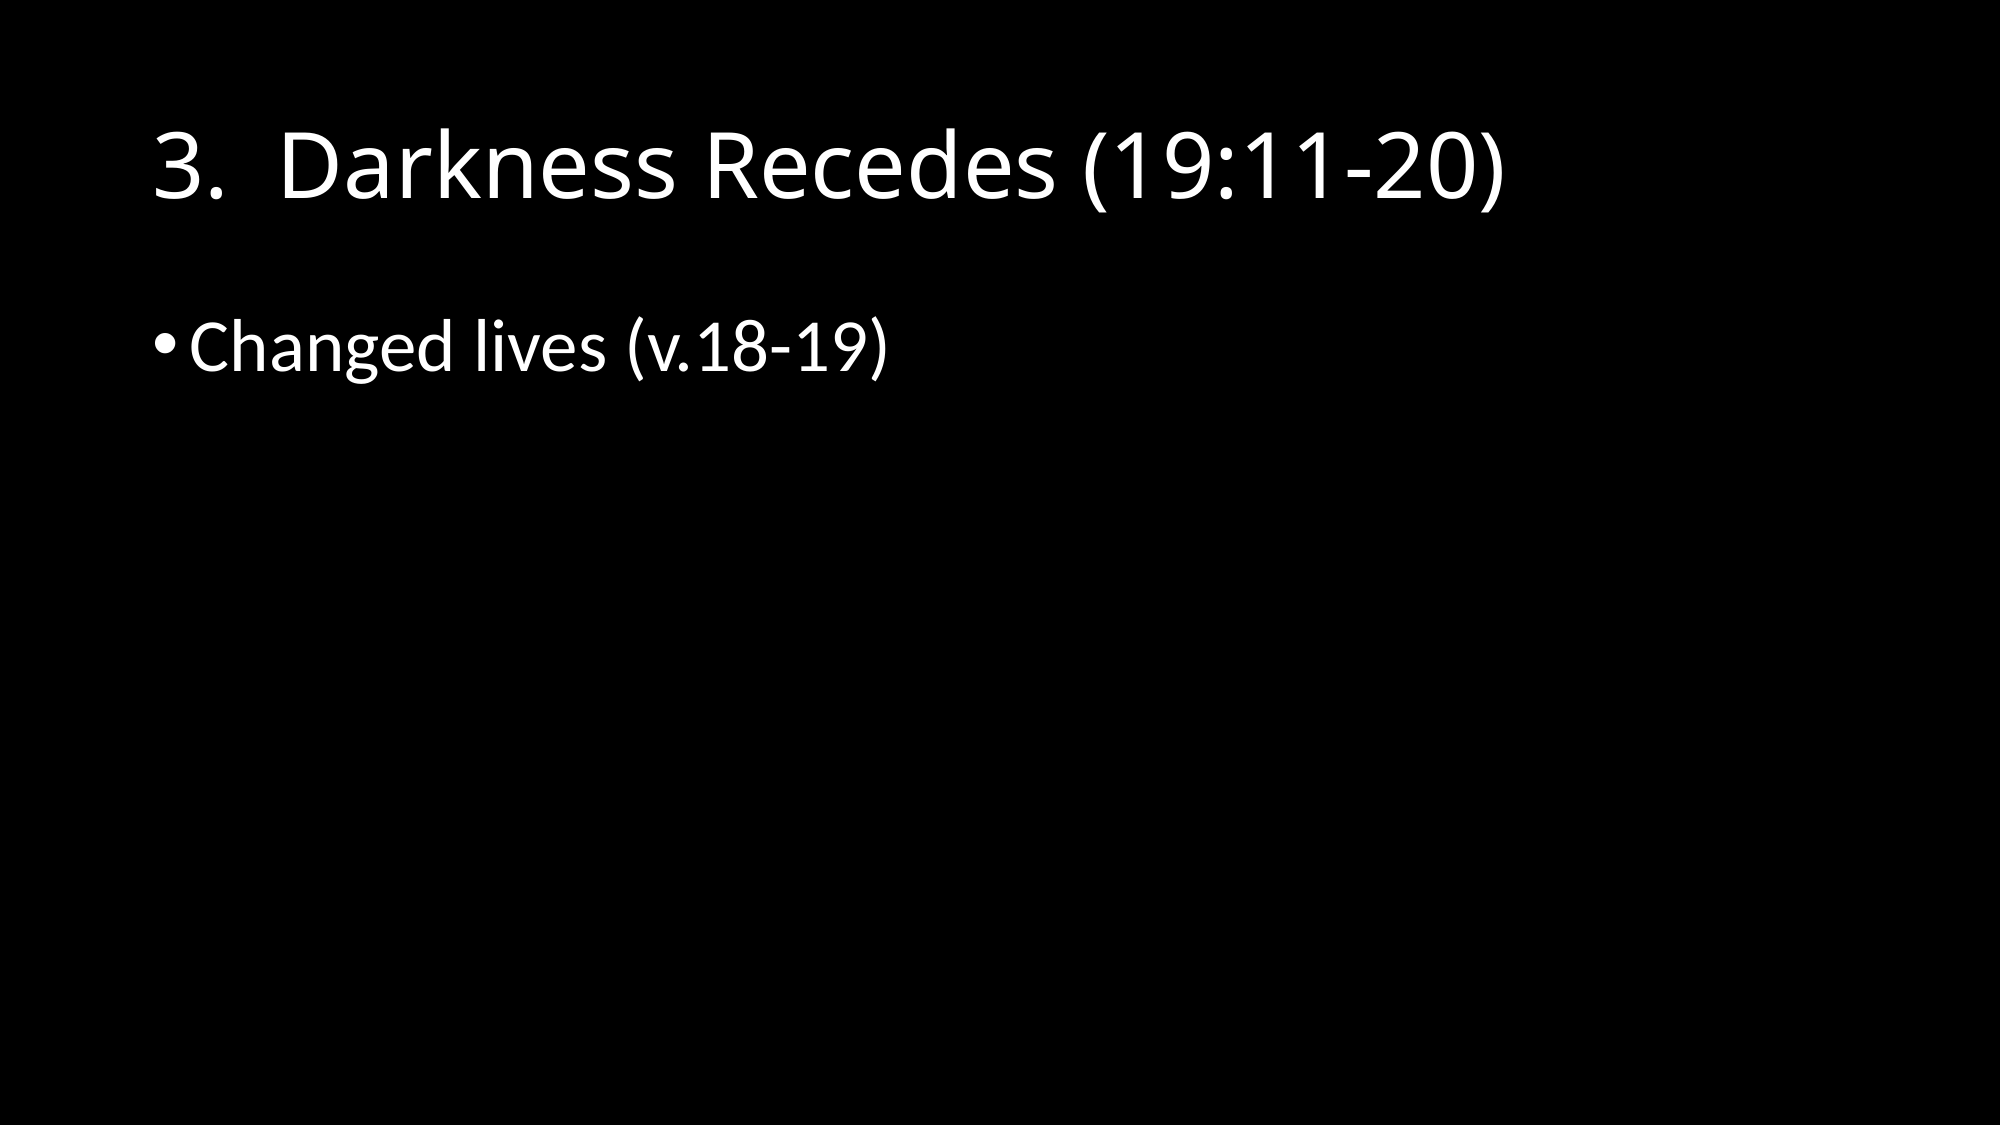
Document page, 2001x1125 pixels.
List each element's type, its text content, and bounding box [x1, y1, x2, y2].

list Changed lives (v.18-19) [137, 299, 1863, 1014]
title 3. Darkness Recedes (19:11-20) [137, 59, 1863, 278]
